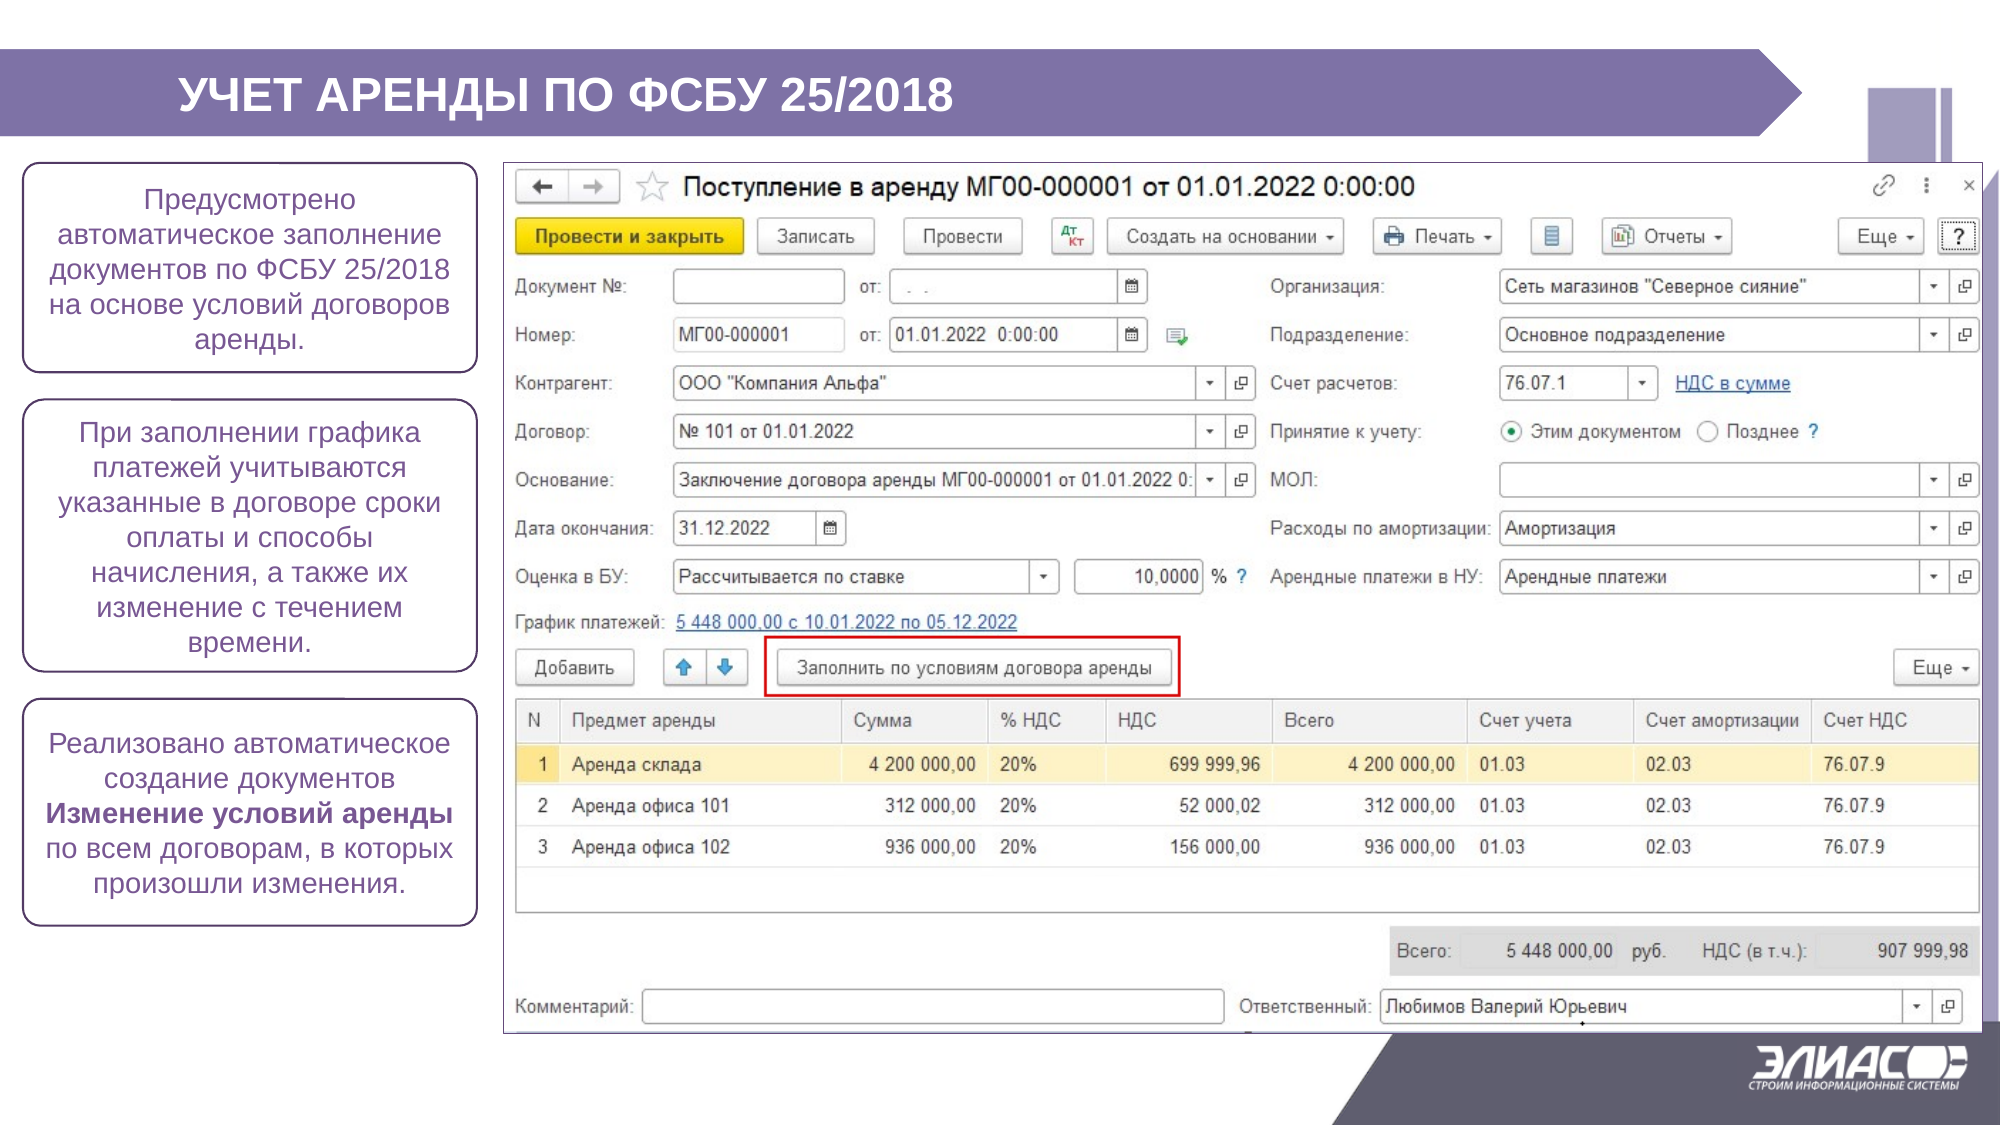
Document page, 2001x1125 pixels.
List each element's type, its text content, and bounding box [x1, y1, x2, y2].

text_box Реализовано автоматическое создание документов Изменение условий аренды по всем договорам, в которых произошли изменения. [21, 697, 478, 927]
text_box Предусмотрено автоматическое заполнение документов по ФСБУ 25/2018 на основе условий договоров аренды. [21, 161, 478, 374]
picture [504, 162, 1983, 1033]
text_box При заполнении графика платежей учитываются указанные в договоре сроки оплаты и способы начисления, а также их изменение с течением времени. [21, 398, 478, 673]
text_box УЧЕТ АРЕНДЫ ПО ФСБУ 25/2018 [0, 48, 1804, 138]
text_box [0, 0, 2000, 1125]
